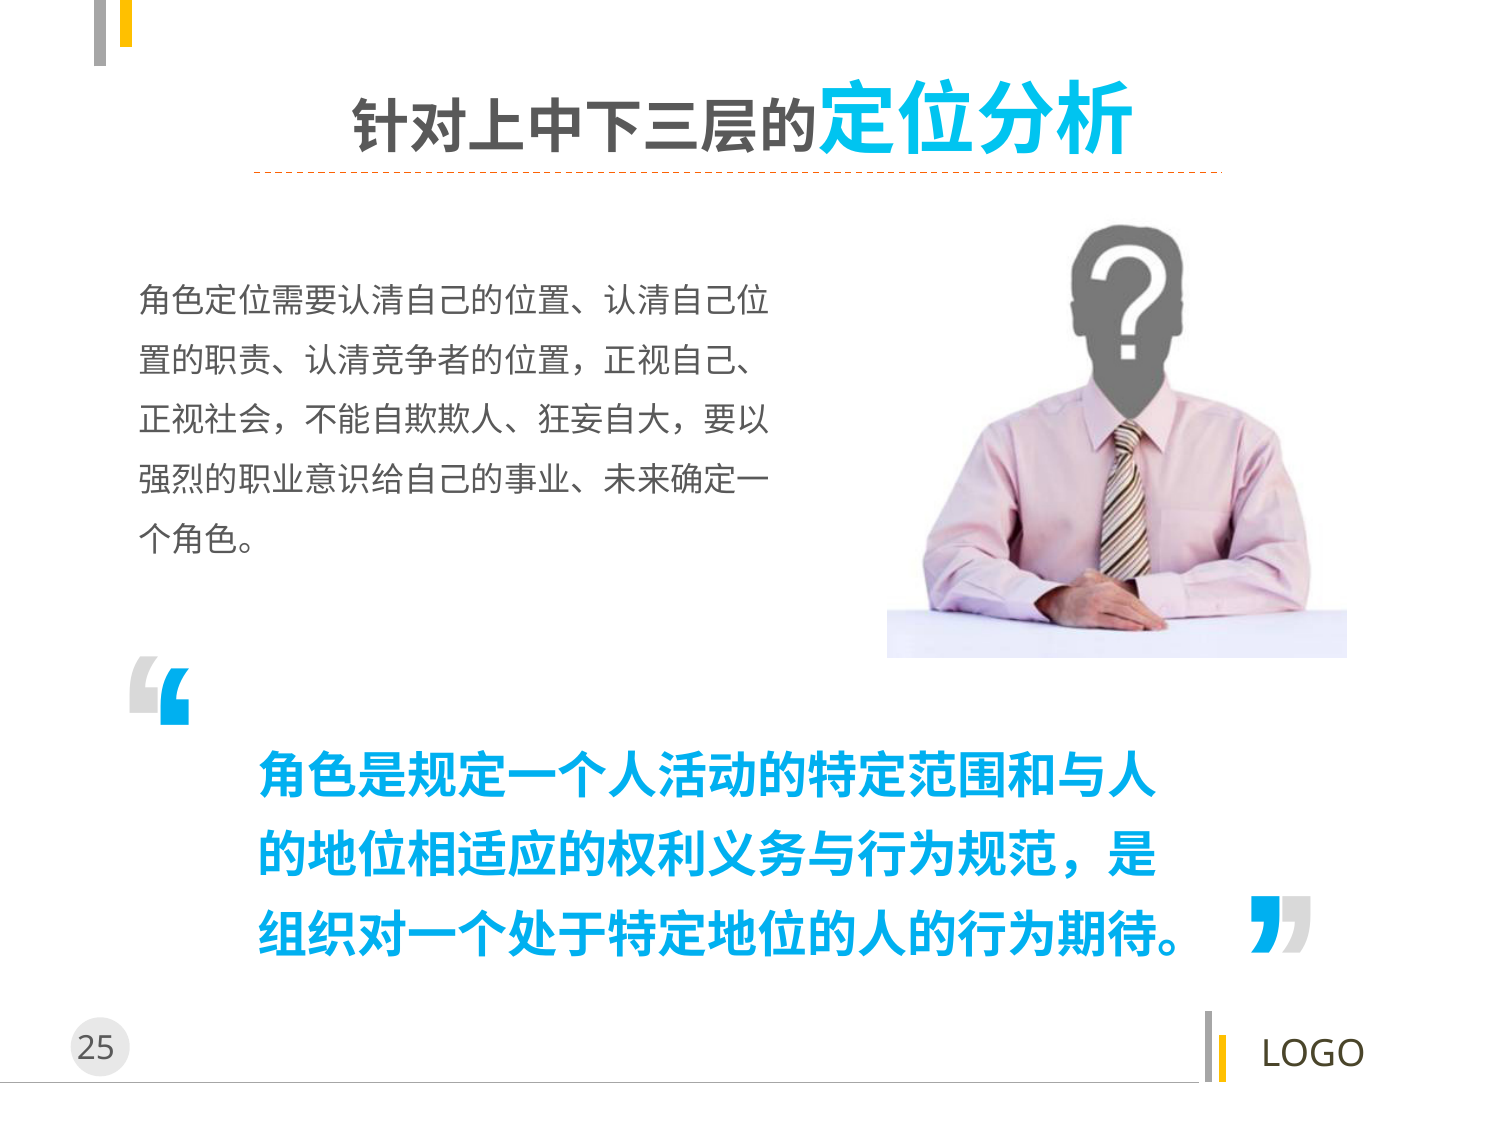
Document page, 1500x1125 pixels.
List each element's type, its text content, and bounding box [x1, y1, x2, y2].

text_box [1222, 765, 1340, 1024]
text_box 角色定位需要认清自己的位置、认清自己位置的职责、认清竞争者的位置，正视自己、正视社会，不能自欺欺人、狂妄自大，要以强烈的职业意识给自己的事业、未来确定一个角色。 [123, 251, 809, 566]
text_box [253, 77, 1223, 173]
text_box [100, 586, 219, 857]
picture [887, 195, 1348, 659]
text_box 角色是规定一个人活动的特定范围和与人的地位相适应的权利义务与行为规范，是组织对一个处于特定地位的人的行为期待。 [242, 717, 1194, 1049]
